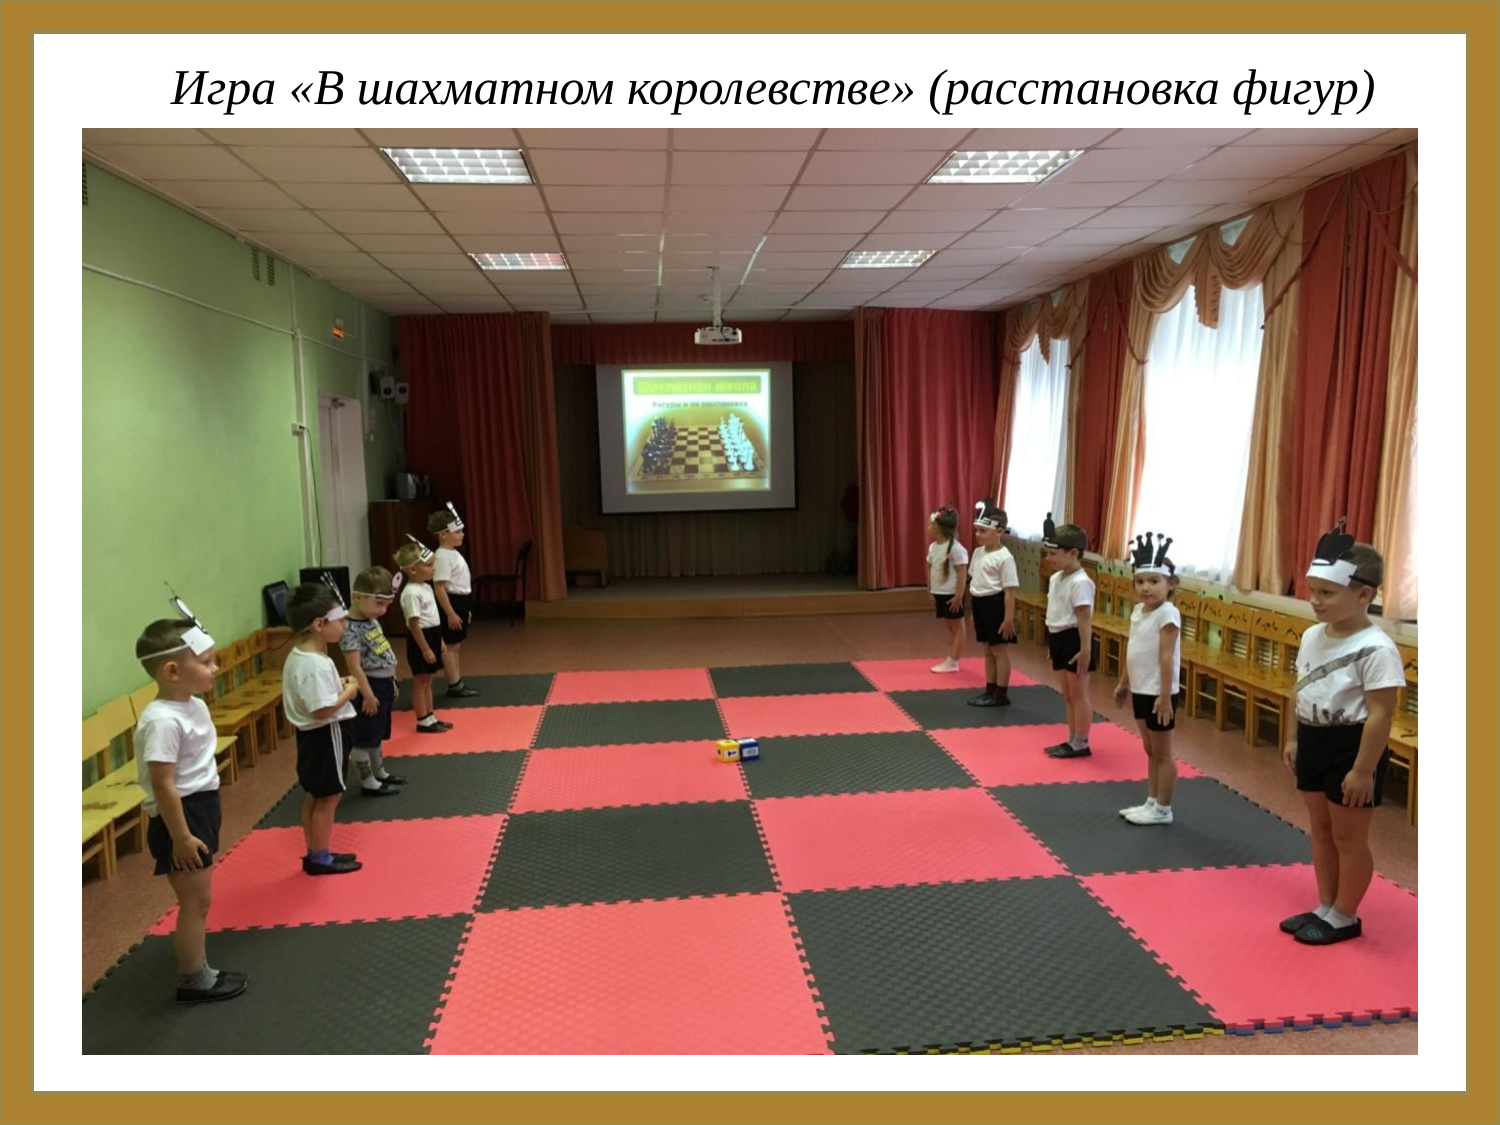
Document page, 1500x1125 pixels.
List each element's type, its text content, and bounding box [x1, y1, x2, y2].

text_box [0, 0, 1500, 1125]
picture [81, 128, 1419, 1055]
text_box Игра «В шахматном королевстве» (расстановка фигур) [117, 46, 1430, 122]
